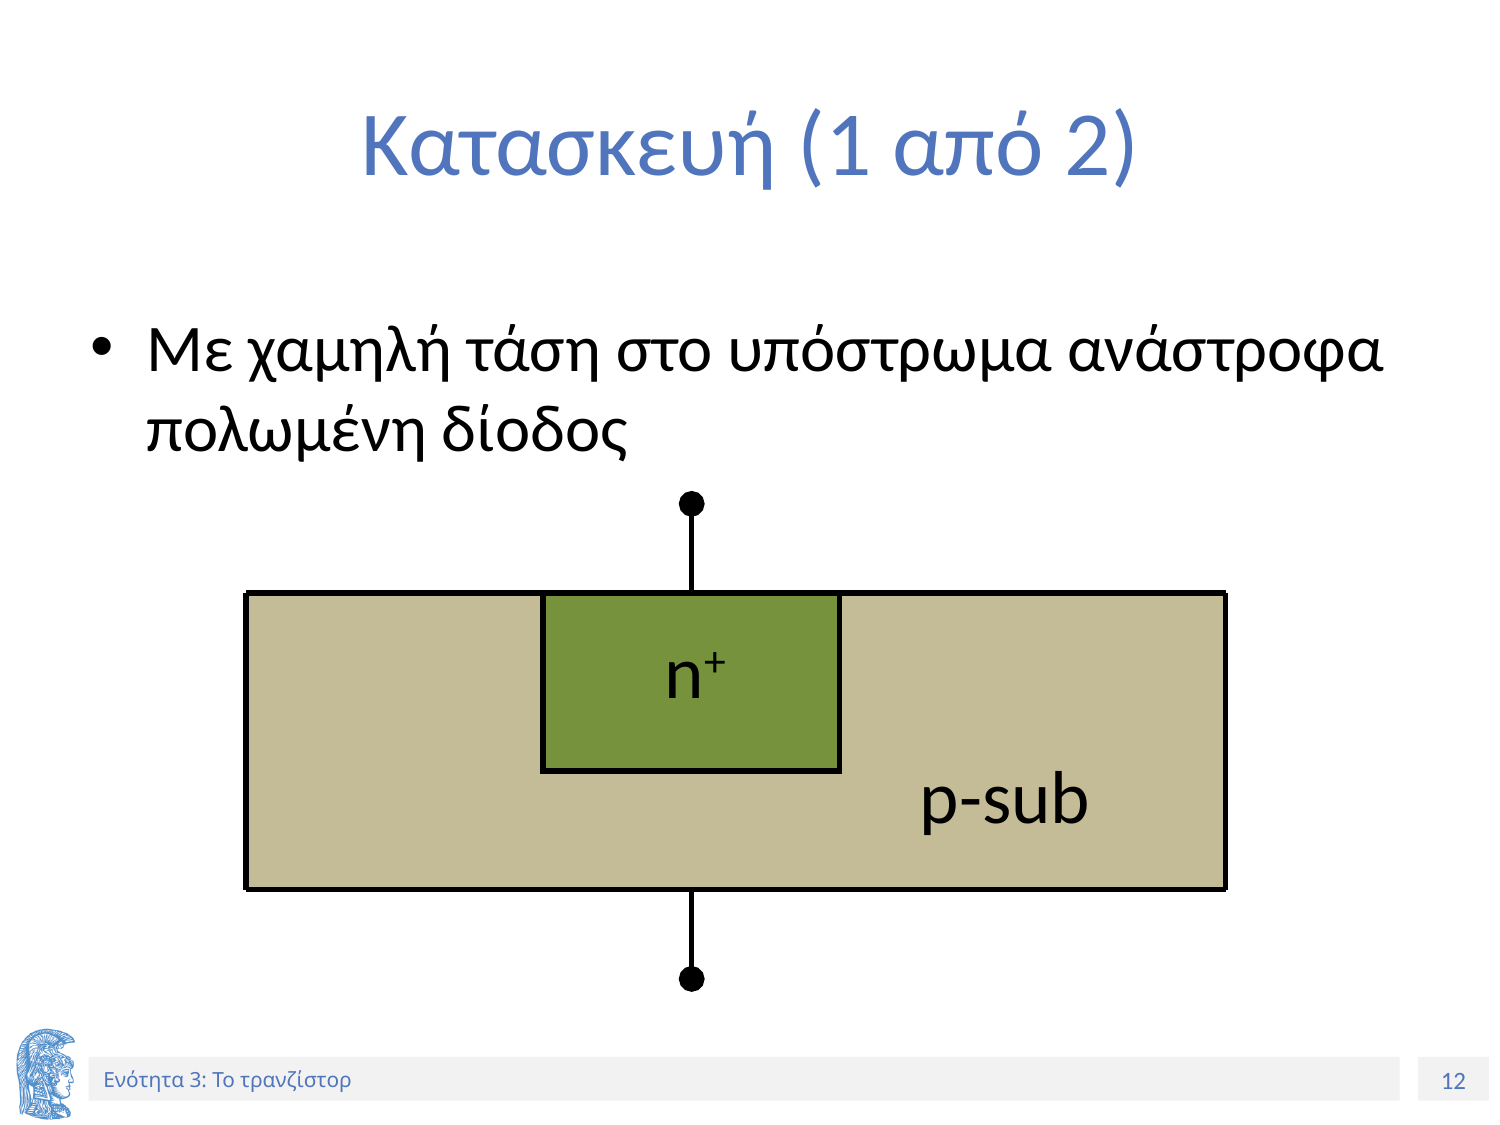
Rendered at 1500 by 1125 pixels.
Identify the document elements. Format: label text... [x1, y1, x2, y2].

title Κατασκευή (1 από 2) [75, 45, 1425, 233]
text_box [245, 503, 1226, 980]
list Με χαμηλή τάση στο υπόστρωμα ανάστροφα πολωμένη δίοδος [75, 297, 1425, 516]
picture [9, 1025, 81, 1120]
